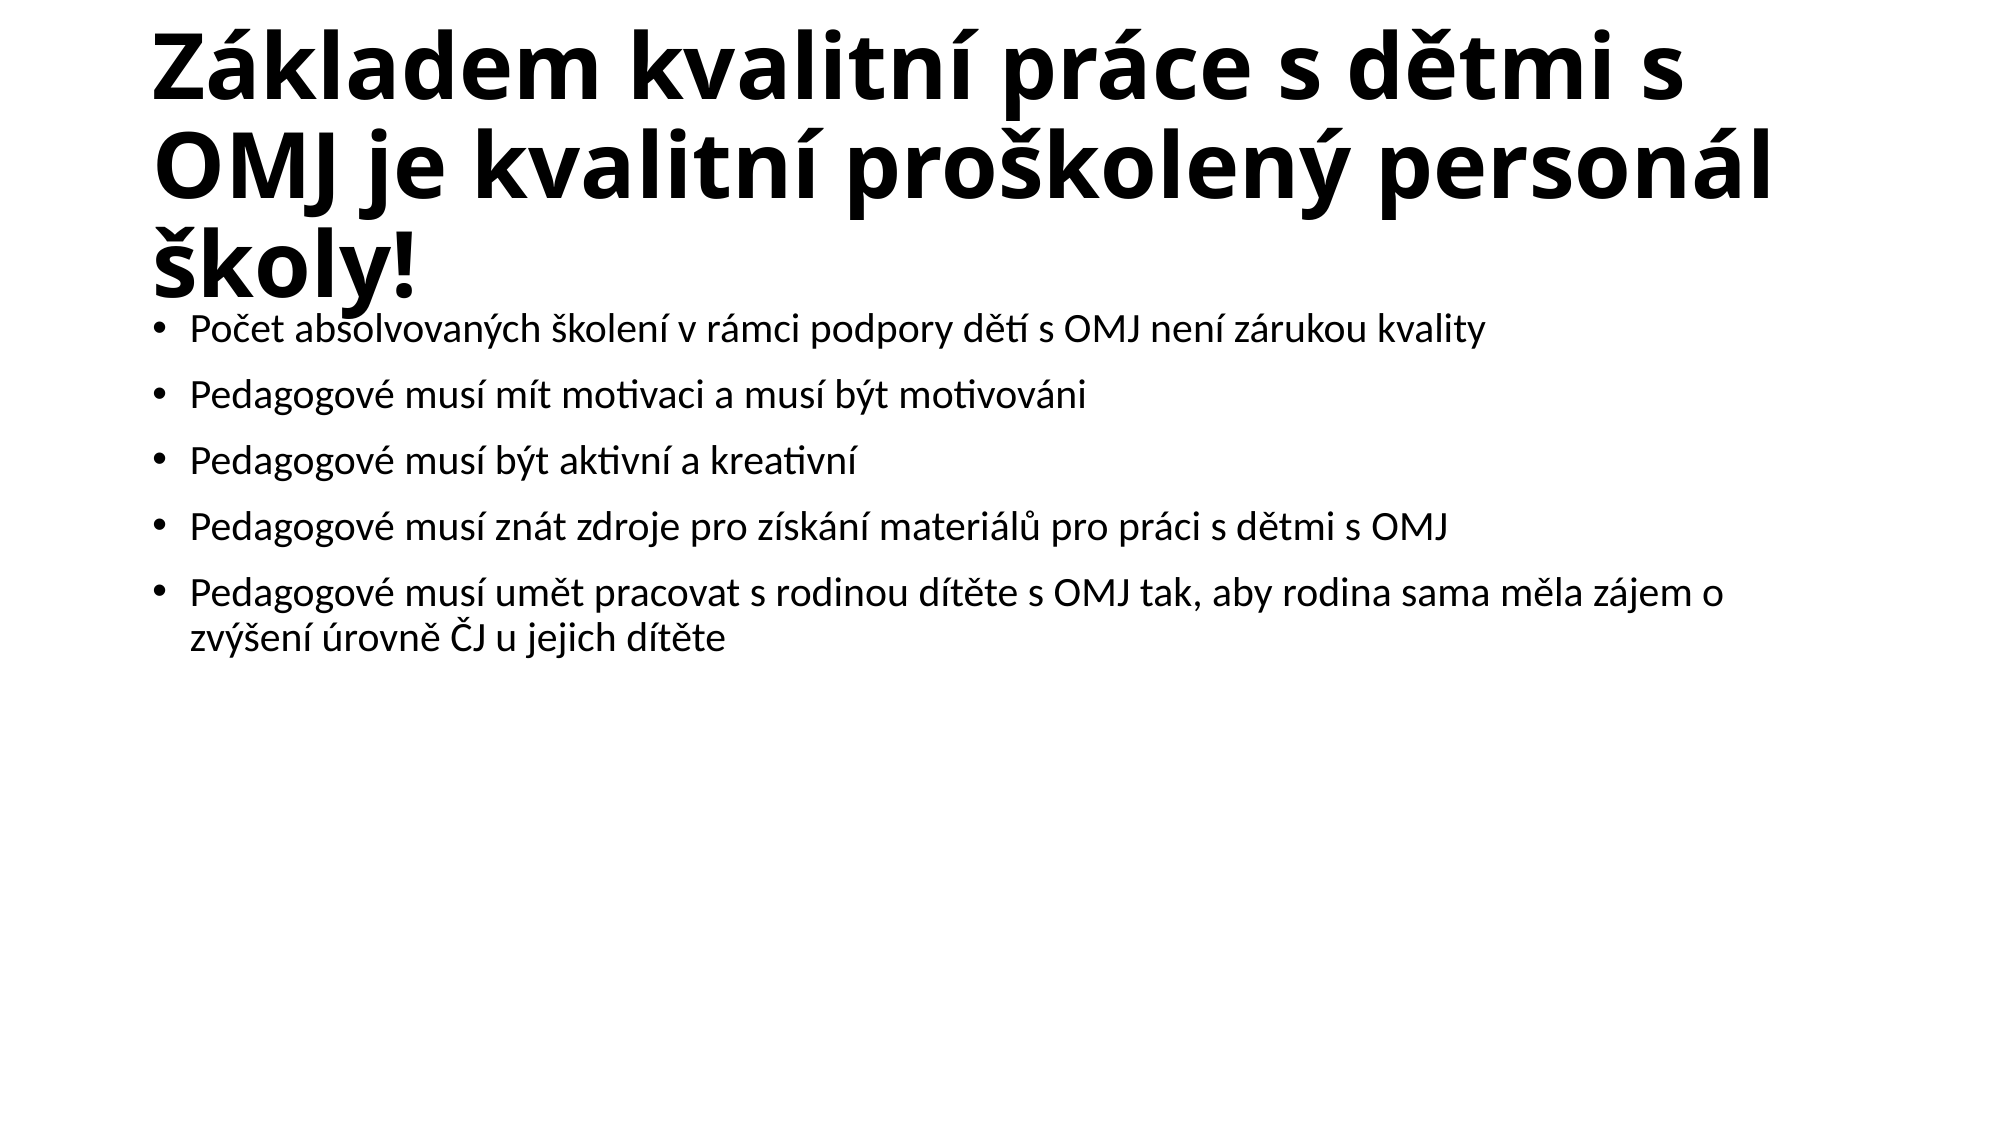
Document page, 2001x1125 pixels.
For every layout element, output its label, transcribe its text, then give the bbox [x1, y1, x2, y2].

title Základem kvalitní práce s dětmi s OMJ je kvalitní proškolený personál školy! [137, 59, 1863, 278]
list Počet absolvovaných školení v rámci podpory dětí s OMJ není zárukou kvality Pedagogové musí mít motivaci a musí být motivováni Pedagogové musí být aktivní a kreativní Pedagogové musí znát zdroje pro získání materiálů pro práci s dětmi s OMJ Pedagogové musí umět pracovat s rodinou dítěte s OMJ tak, aby rodina sama měla zájem o zvýšení úrovně ČJ u jejich dítěte [137, 299, 1863, 1014]
